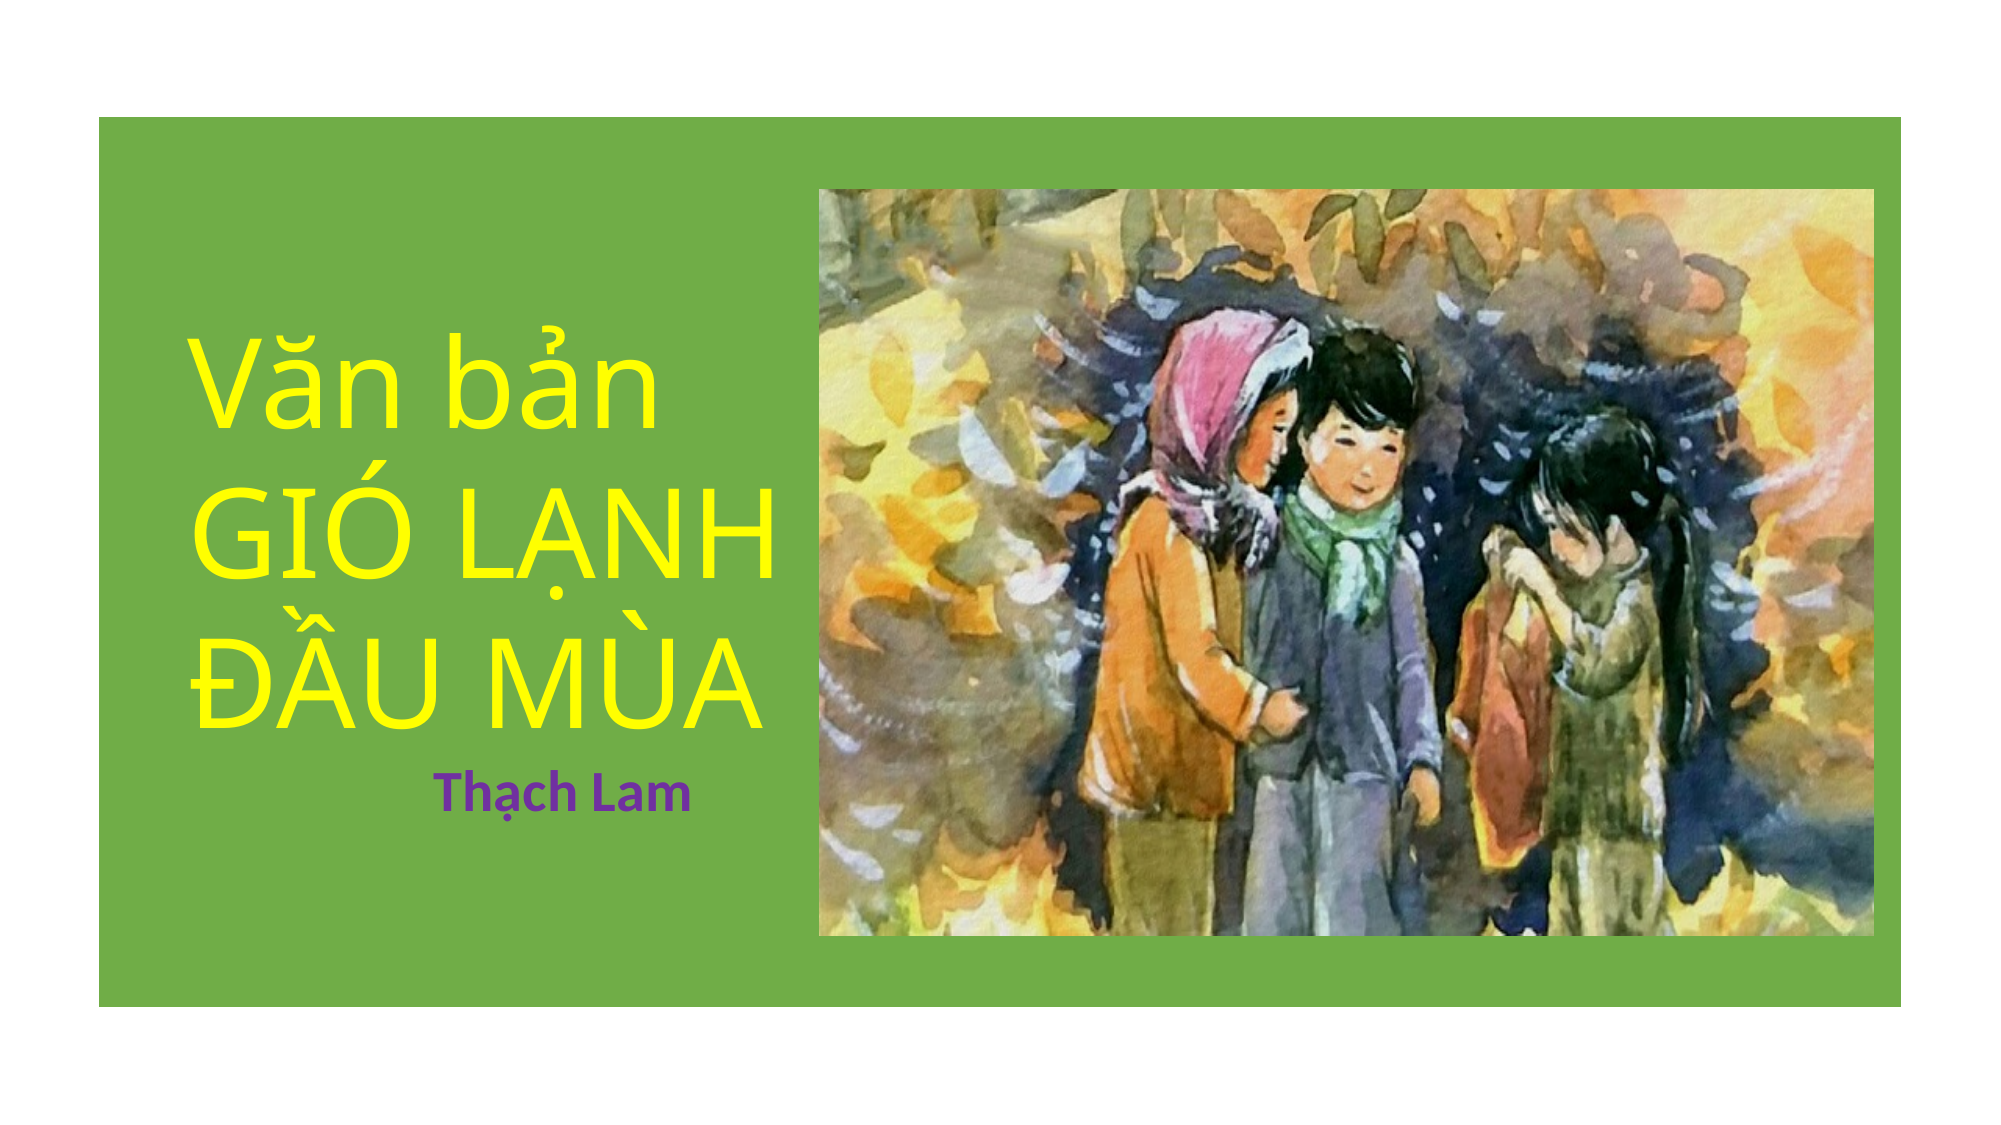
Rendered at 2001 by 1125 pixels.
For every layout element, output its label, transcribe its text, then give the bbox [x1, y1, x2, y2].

picture [819, 189, 1874, 936]
text_box Văn bản GIÓ LẠNH ĐẦU MÙA Thạch Lam [172, 295, 819, 831]
text_box [95, 114, 1904, 1011]
